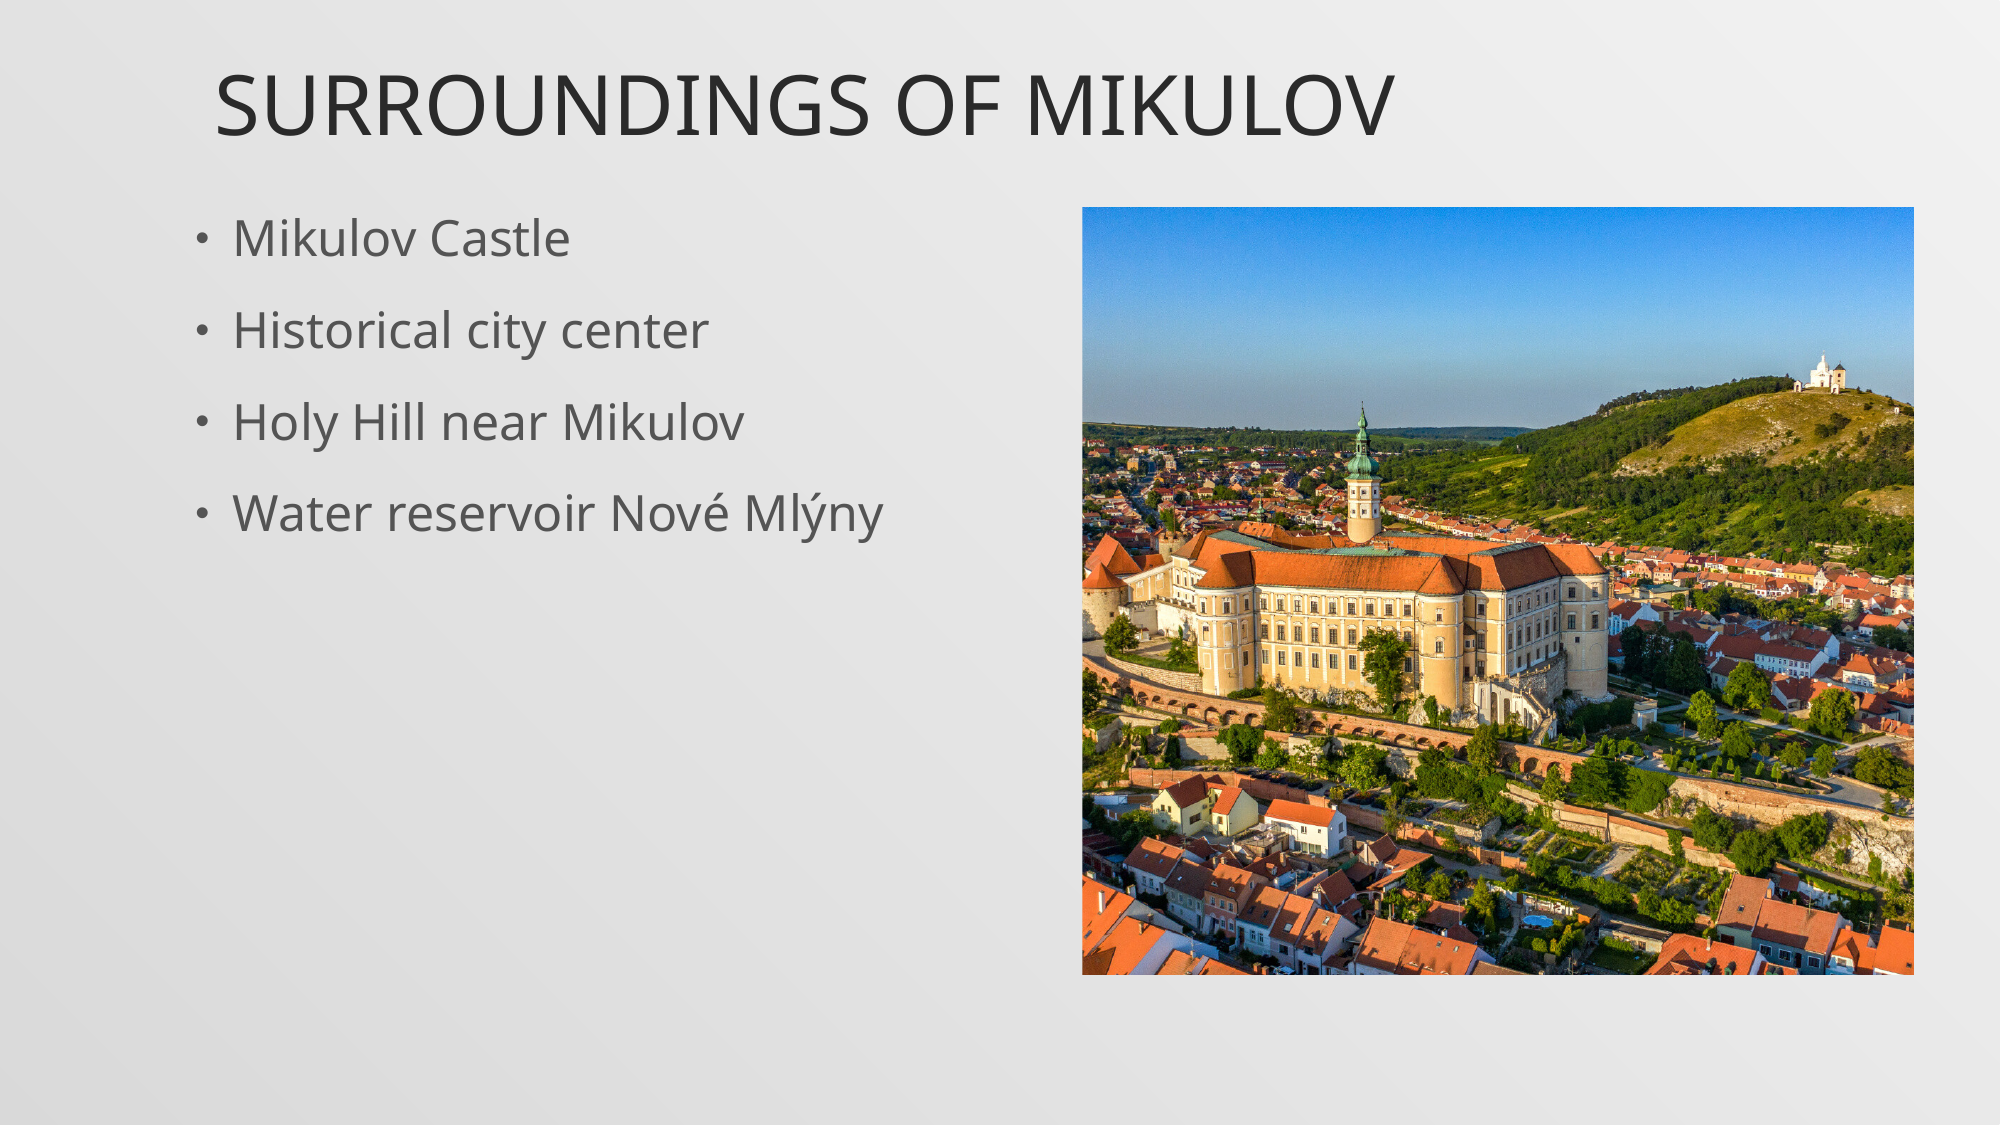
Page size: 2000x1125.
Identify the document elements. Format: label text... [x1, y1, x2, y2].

title Surroundings of Mikulov [199, 45, 1800, 161]
picture [1082, 207, 1914, 975]
list Mikulov Castle Historical city center Holy Hill near Mikulov Water reservoir Nové Mlýny [172, 206, 1399, 919]
